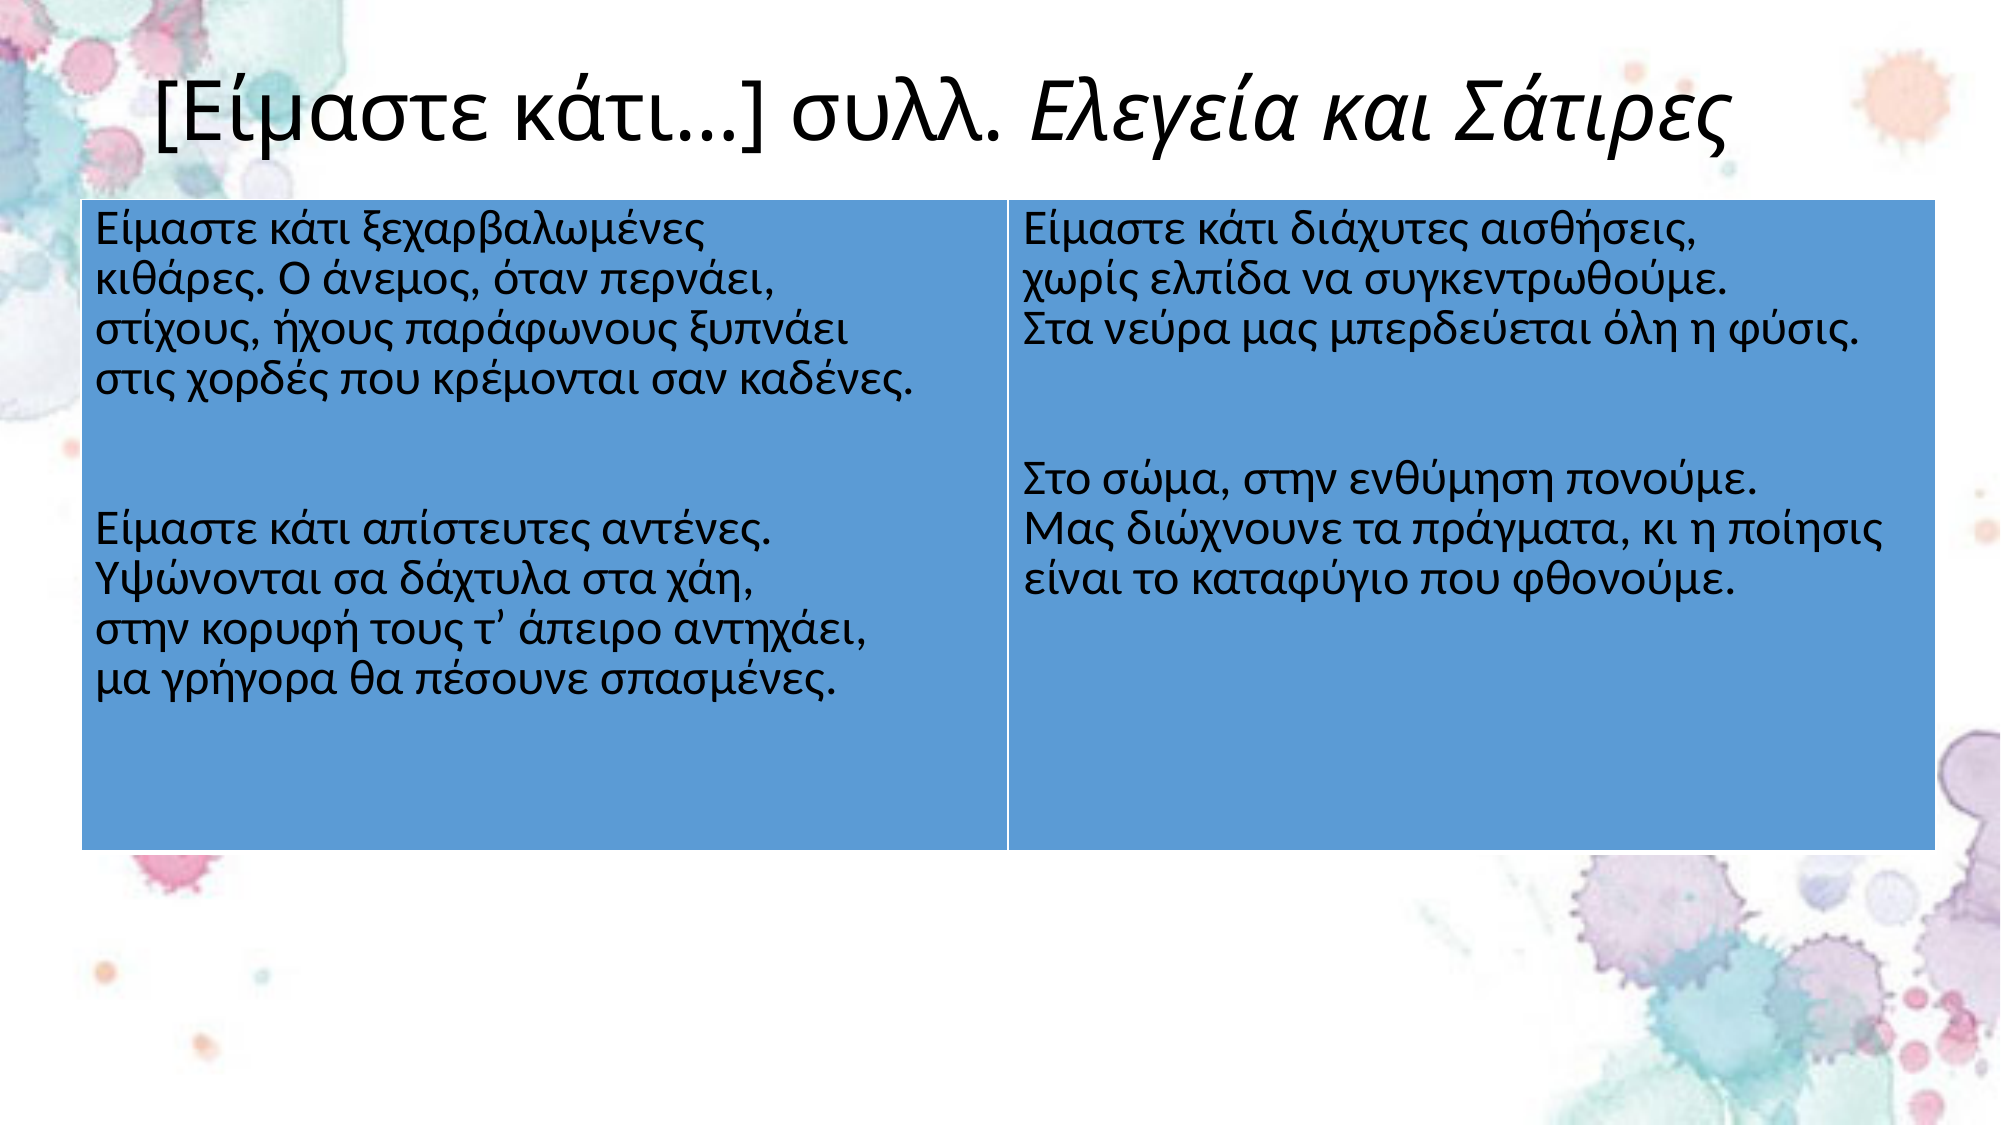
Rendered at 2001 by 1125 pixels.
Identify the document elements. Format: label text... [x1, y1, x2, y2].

title [Είμαστε κάτι…] συλλ. Ελεγεία και Σάτιρες [137, 59, 1863, 167]
picture [0, 0, 2001, 1125]
table_header Είμαστε κάτι διάχυτες αισθήσεις, χωρίς ελπίδα να συγκεντρωθούμε. Στα νεύρα μας μπερδεύεται όλη η φύσις. Στο σώμα, στην ενθύμηση πονούμε. Μας διώχνουνε τα πράγματα, κι η ποίησις είναι το καταφύγιο που φθονούμε. [1009, 200, 1935, 850]
table_header Είμαστε κάτι ξεχαρβαλωμένες κιθάρες. Ο άνεμος, όταν περνάει, στίχους, ήχους παράφωνους ξυπνάει στις χορδές που κρέμονται σαν καδένες. Είμαστε κάτι απίστευτες αντένες. Υψώνονται σα δάχτυλα στα χάη, στην κορυφή τους τ’ άπειρο αντηχάει, μα γρήγορα θα πέσουνε σπασμένες. [82, 200, 1007, 850]
